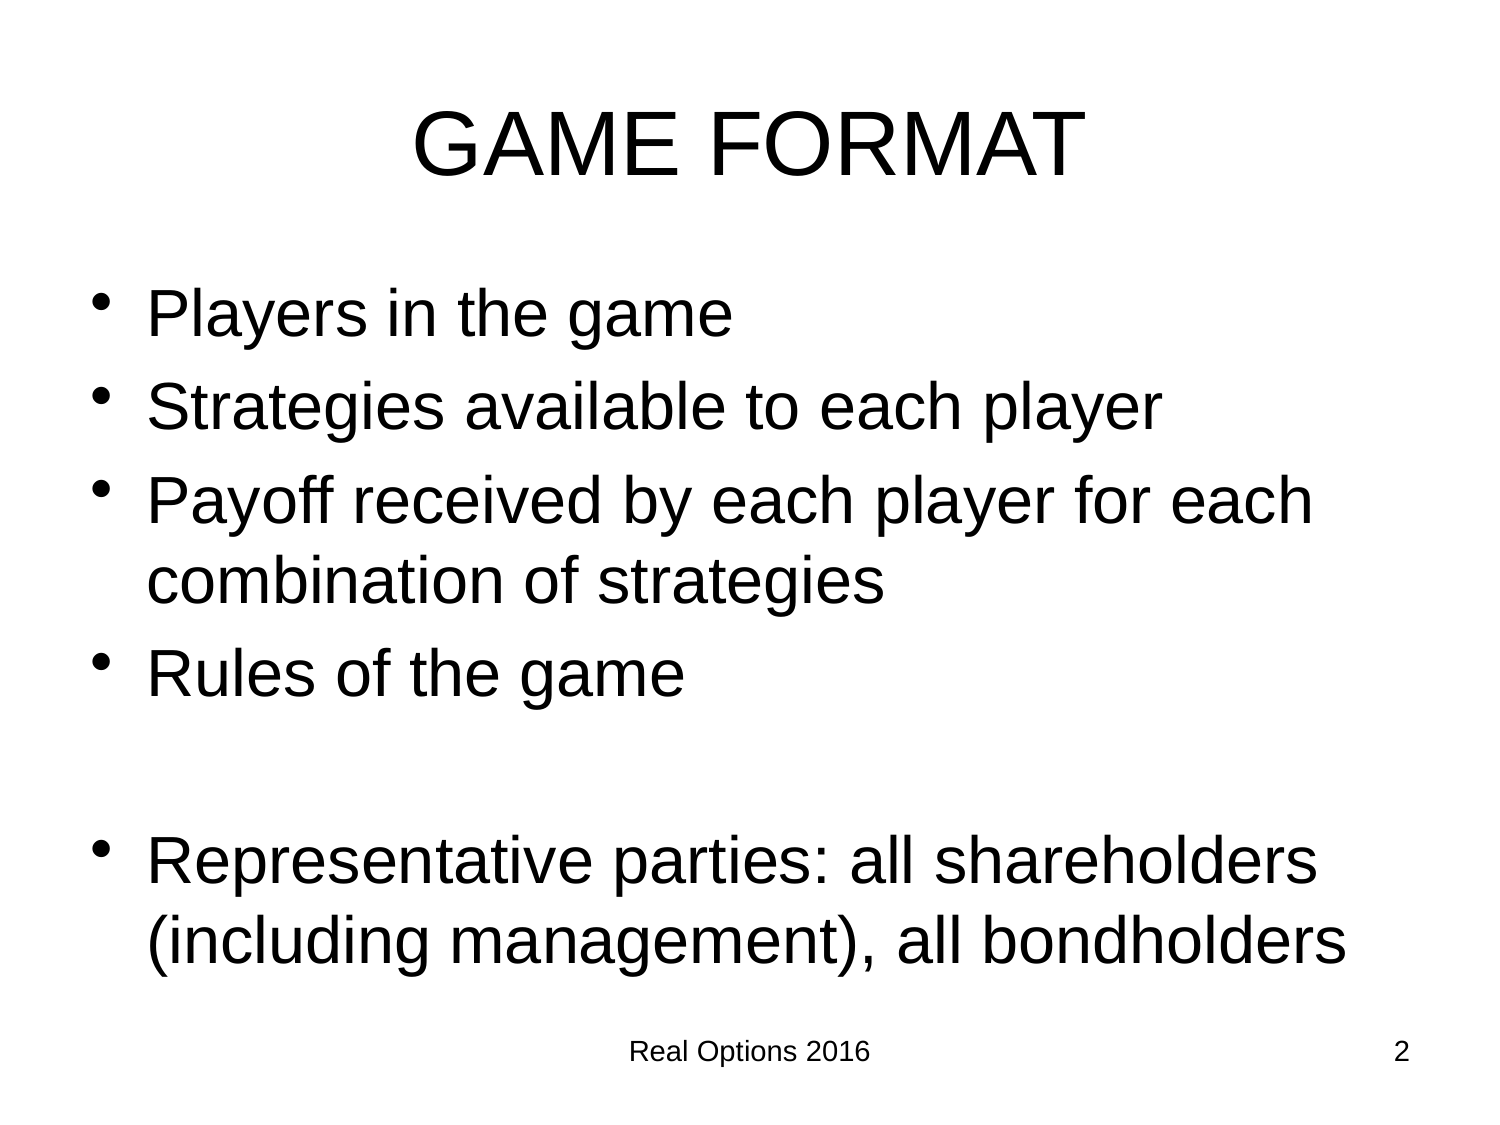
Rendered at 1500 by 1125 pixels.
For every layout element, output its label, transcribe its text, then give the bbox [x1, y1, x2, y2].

title GAME FORMAT [74, 44, 1426, 233]
slide_number 2 [1074, 1024, 1426, 1103]
footer Real Options 2016 [512, 1024, 988, 1103]
list Players in the game Strategies available to each player Payoff received by each player for each combination of strategies Rules of the game Representative parties: all shareholders (including management), all bondholders [74, 262, 1426, 1006]
